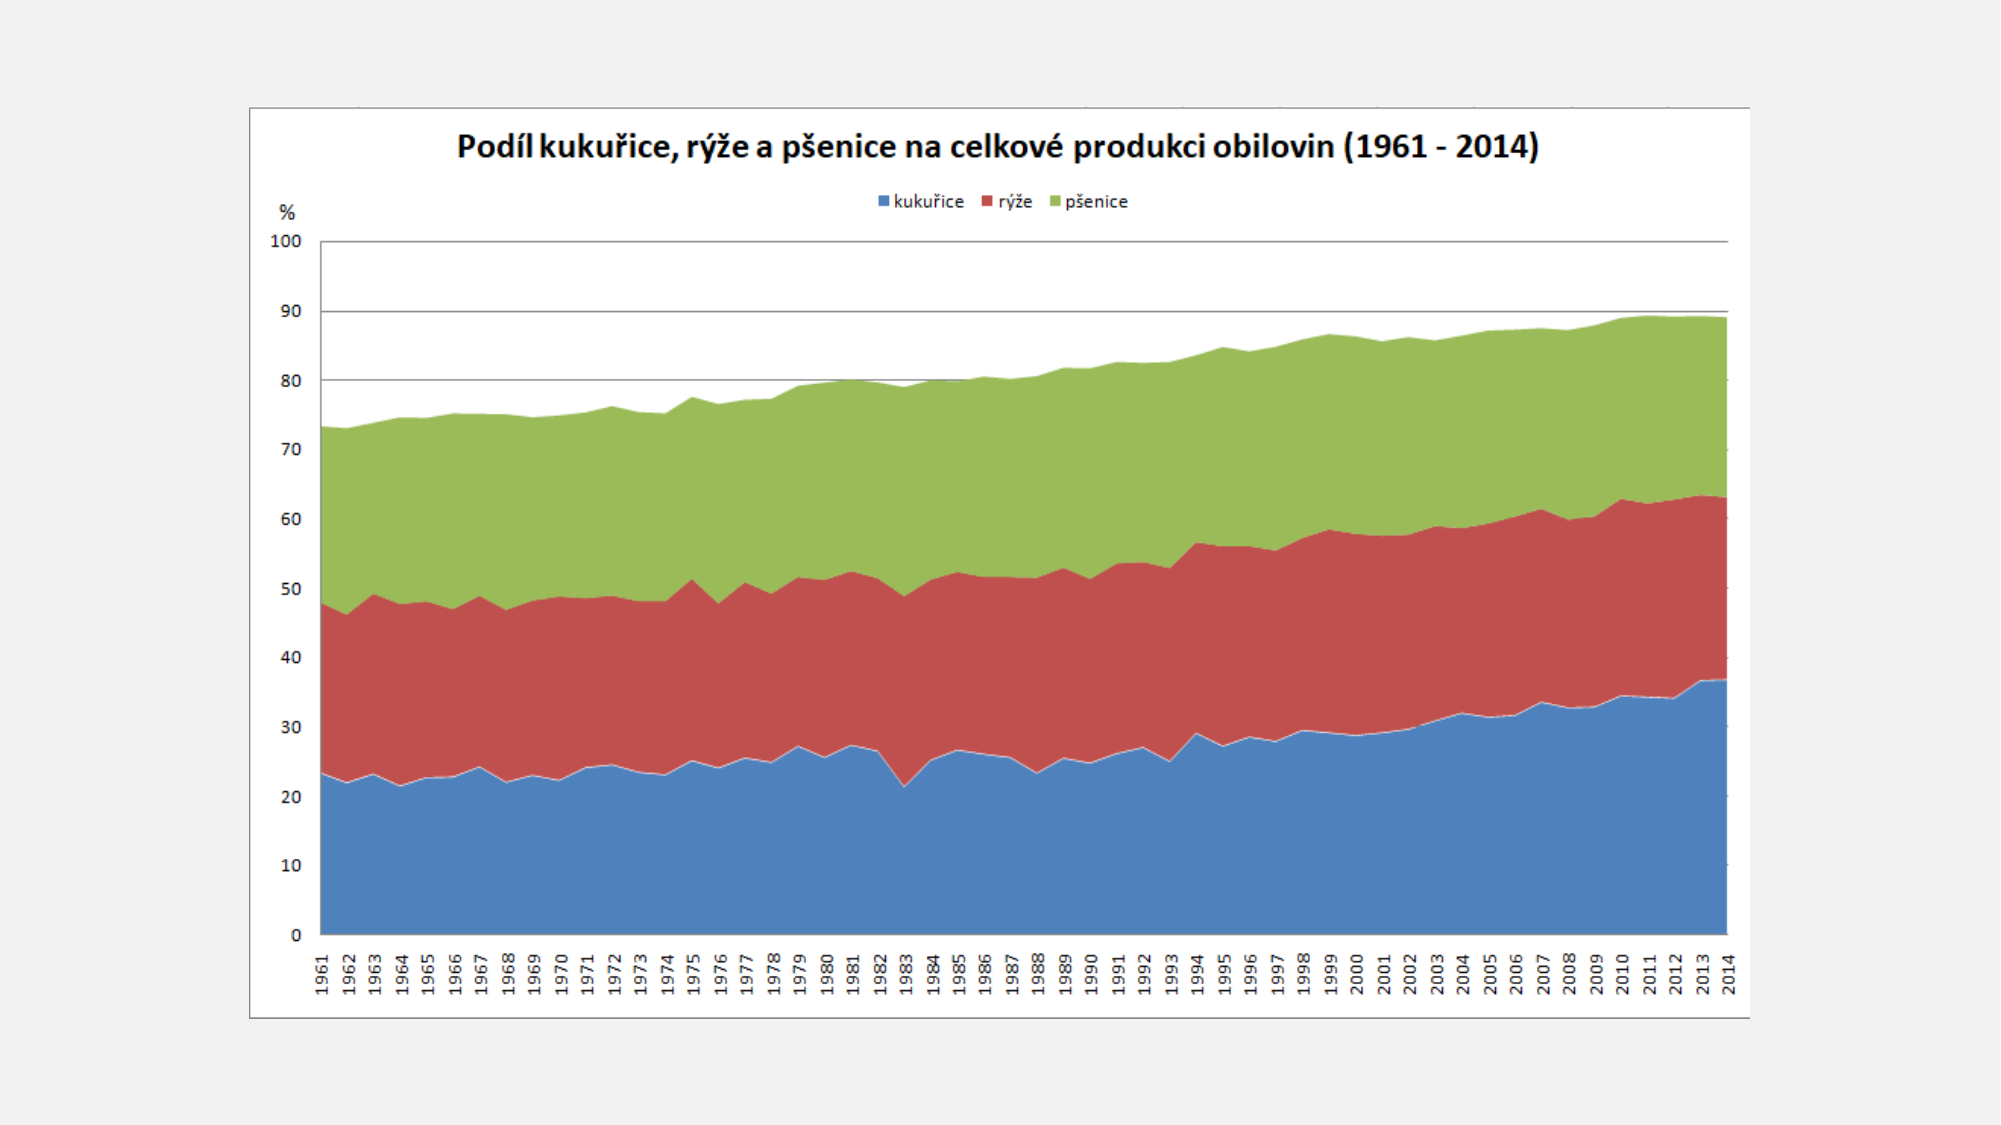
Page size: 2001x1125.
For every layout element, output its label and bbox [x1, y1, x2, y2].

picture [249, 106, 1750, 1019]
